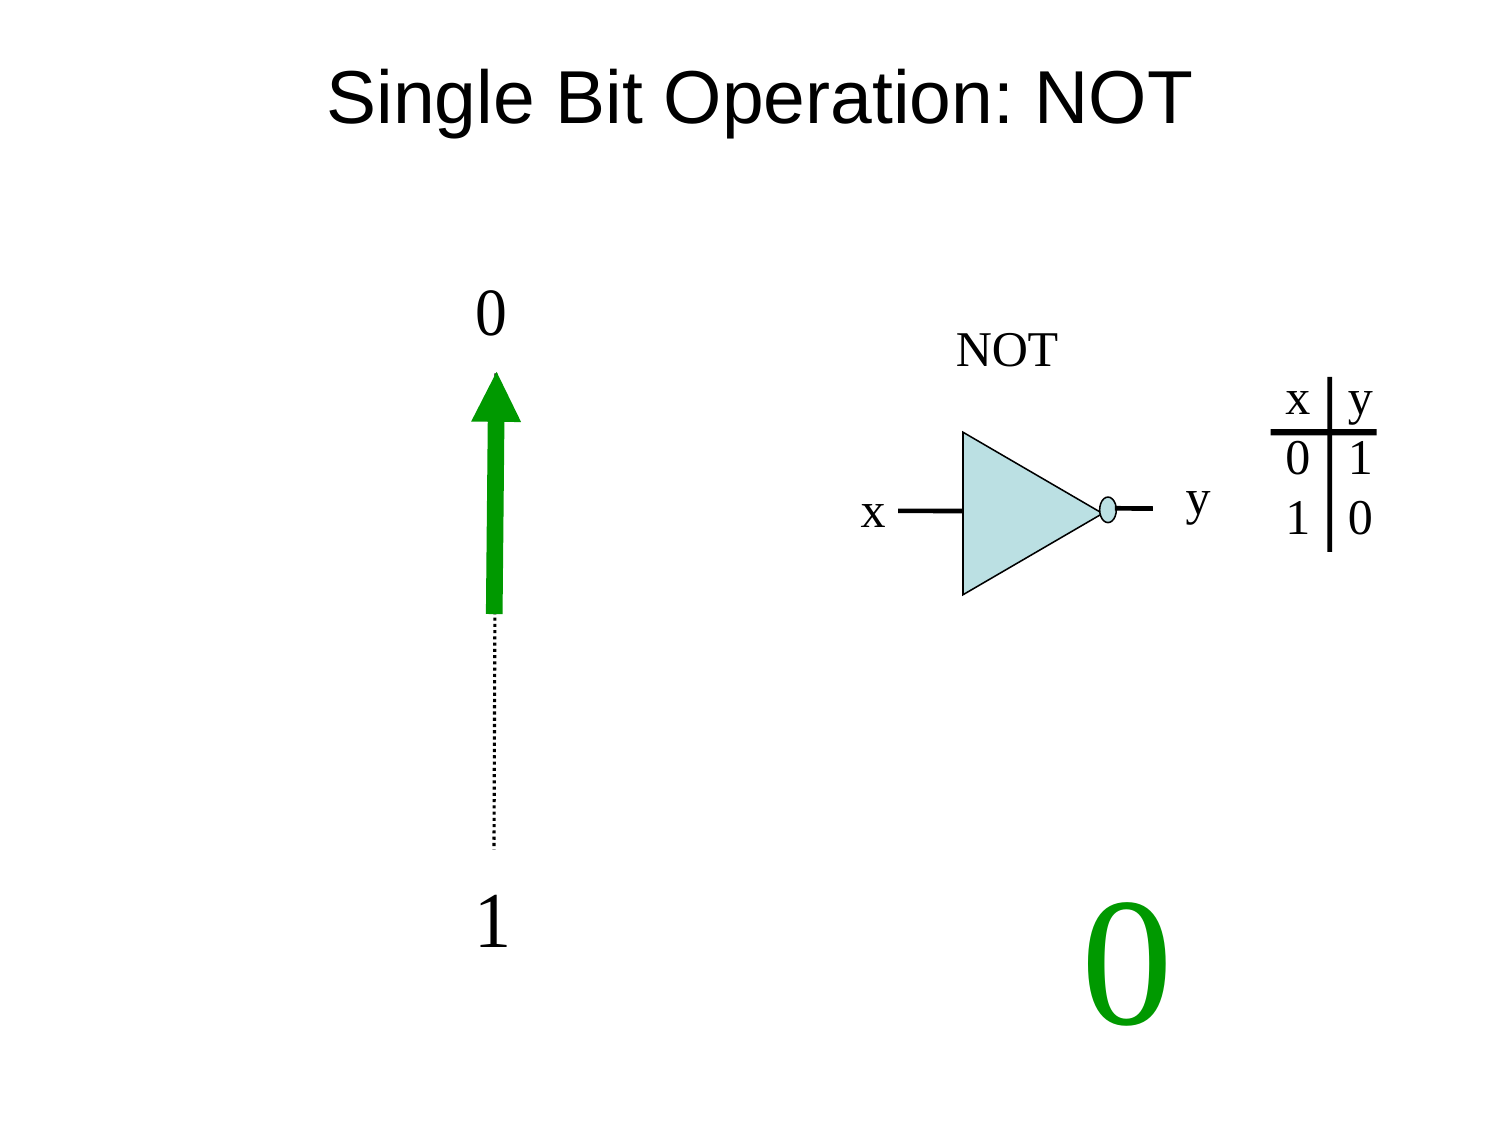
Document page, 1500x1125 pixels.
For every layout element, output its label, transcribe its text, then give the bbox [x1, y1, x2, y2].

text_box NOT [941, 308, 1074, 384]
text_box x y 0 1 1 0 [1270, 357, 1388, 552]
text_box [471, 874, 516, 961]
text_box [466, 272, 542, 364]
text_box 0 [1066, 833, 1189, 1069]
text_box y [1170, 457, 1226, 532]
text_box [962, 431, 1117, 595]
title Single Bit Operation: NOT [84, 0, 1436, 188]
text_box x [845, 469, 901, 545]
text_box [490, 372, 503, 615]
